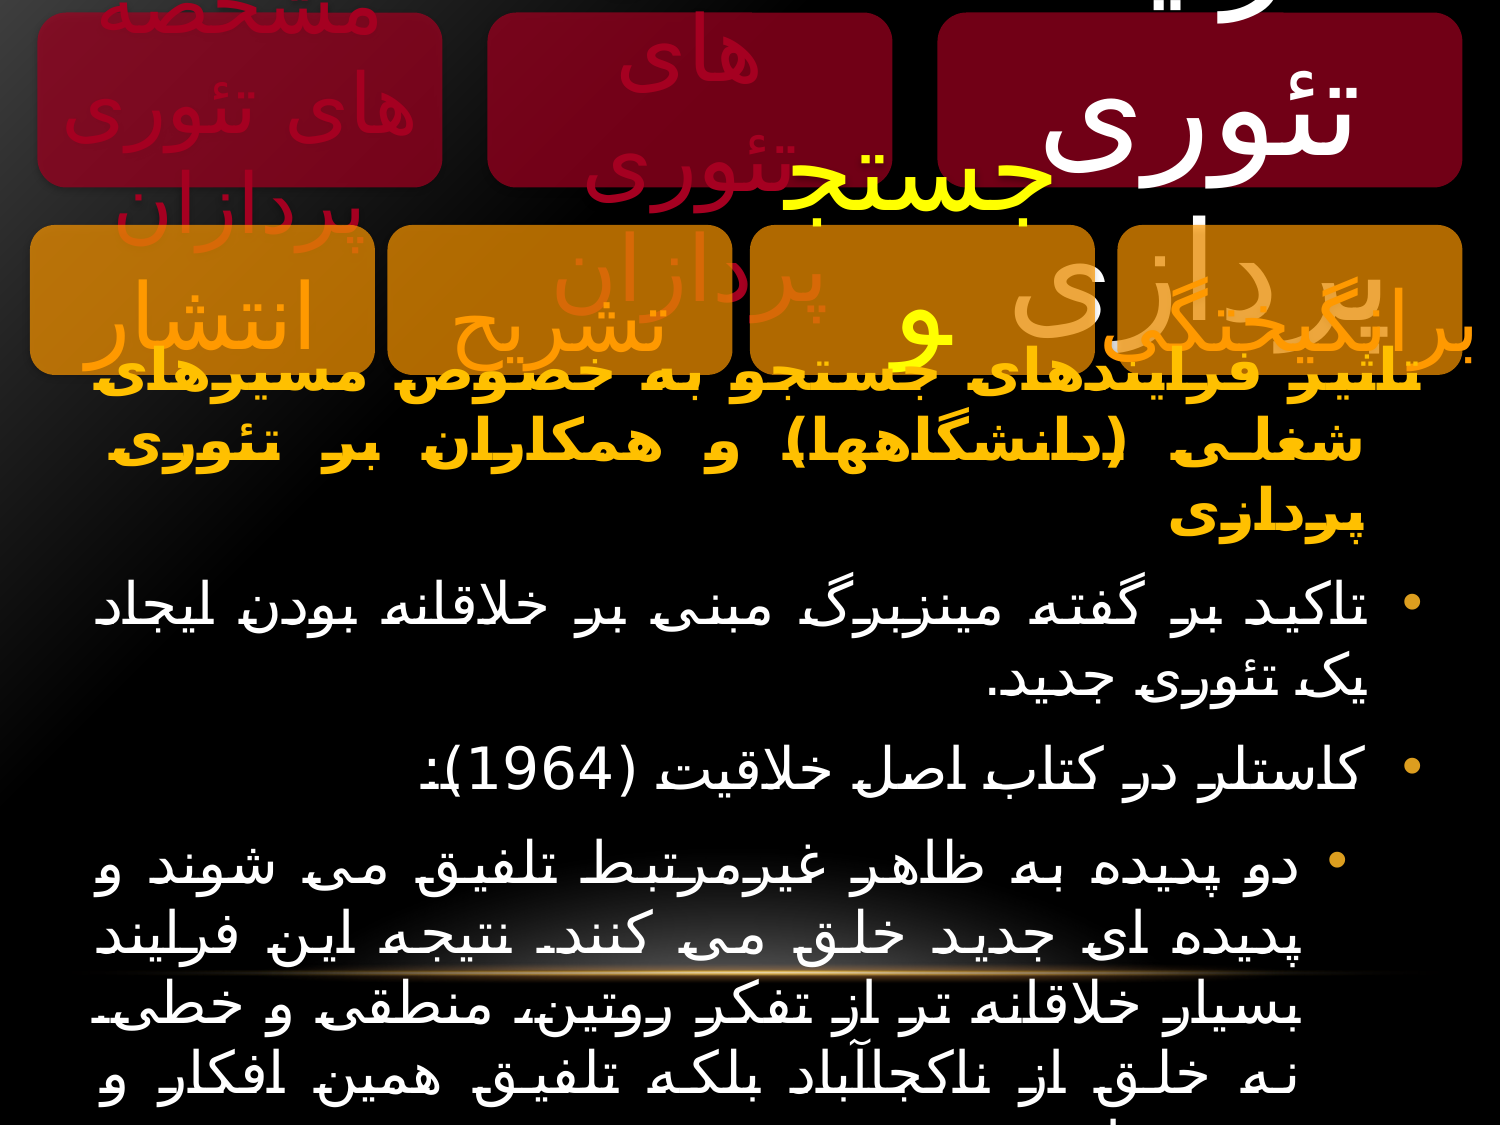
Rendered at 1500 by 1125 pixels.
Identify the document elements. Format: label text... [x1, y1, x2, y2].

picture [0, 0, 1500, 1125]
text_box تشریح [386, 224, 734, 324]
text_box انتشار [29, 224, 376, 376]
text_box نقش های تئوری پردازان [486, 11, 894, 189]
text_box فرایند تئوری پردازی [936, 11, 1464, 189]
text_box برانگیختگی [1116, 224, 1464, 376]
text_box جستجو [749, 224, 1096, 324]
list تاثیر فرایندهای جستجو به خصوص مسیرهای شغلی (دانشگاهها) و همکاران بر تئوری پردازی تاکید بر گفته مینزبرگ مبنی بر خلاقانه بودن ایجاد یک تئوری جدید. کاستلر در کتاب اصل خلاقیت (1964): دو پدیده به ظاهر غیرمرتبط تلفیق می شوند و پدیده ای جدید خلق می کنند. نتیجه این فرایند بسیار خلاقانه تر از تفکر روتین، منطقی و خطی. نه خلق از ناکجاآباد بلکه تلفیق همین افکار و پدیده های موجود. در نگاه ما، فرایند جستجو، شامل محلهای مختلف و همکاران مختلف، پژوهشگر را به ایده ای جدید از تلفیق ایده های پیشین می رساند. [75, 324, 1438, 863]
text_box مشخصه های تئوری پردازان [36, 11, 444, 189]
